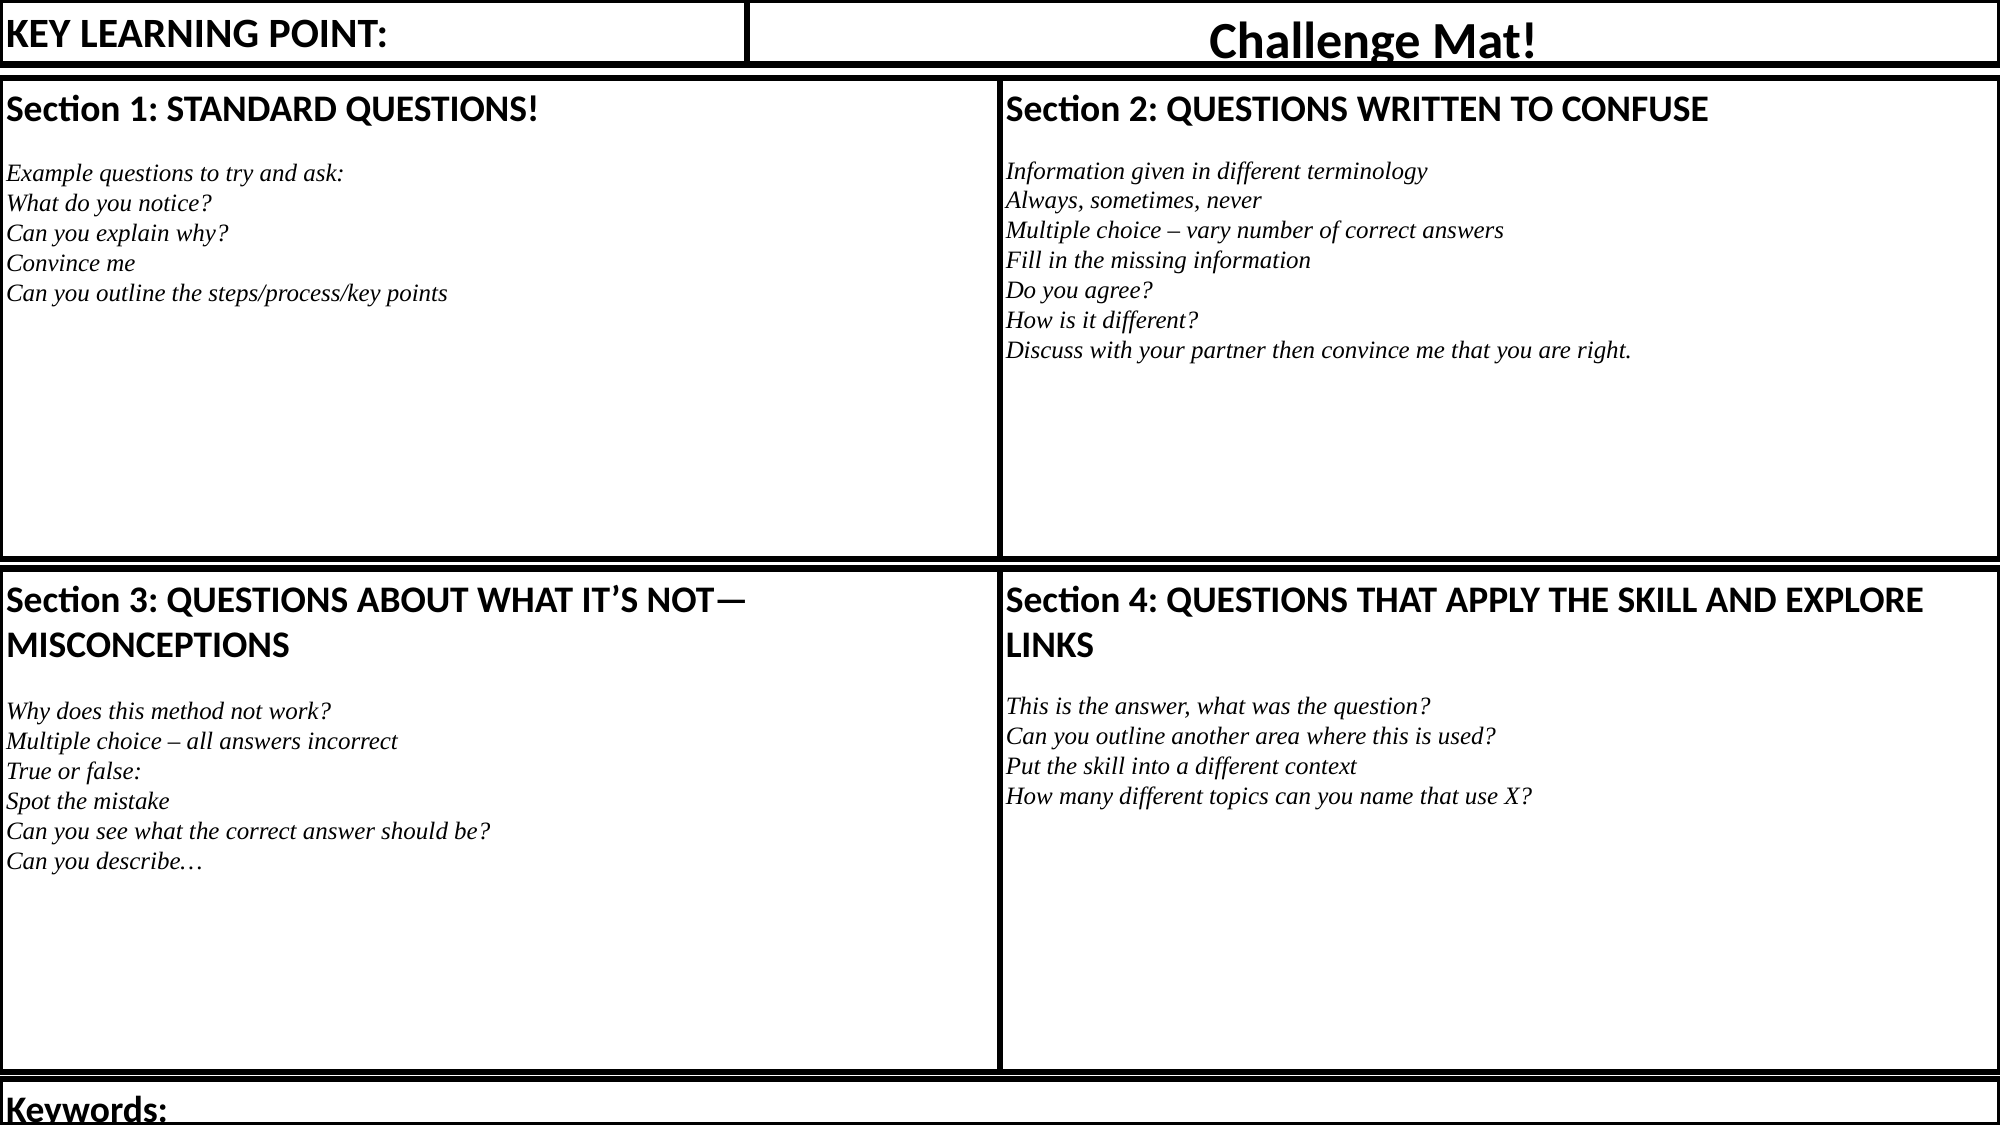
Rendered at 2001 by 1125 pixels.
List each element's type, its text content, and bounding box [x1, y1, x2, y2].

text_box Challenge Mat! [747, 0, 2000, 65]
text_box Section 4: QUESTIONS THAT APPLY THE SKILL AND EXPLORE LINKS This is the answer, what was the question? Can you outline another area where this is used? Put the skill into a different context How many different topics can you name that use X? [999, 568, 2000, 1073]
text_box KEY LEARNING POINT: [0, 0, 747, 65]
text_box Keywords: [0, 1078, 2000, 1125]
text_box Section 1: STANDARD QUESTIONS! Example questions to try and ask: What do you notice? Can you explain why? Convince me Can you outline the steps/process/key points [0, 78, 1000, 559]
text_box Section 2: QUESTIONS WRITTEN TO CONFUSE Information given in different terminology Always, sometimes, never Multiple choice – vary number of correct answers Fill in the missing information Do you agree? How is it different? Discuss with your partner then convince me that you are right. [1000, 78, 2000, 559]
text_box Section 3: QUESTIONS ABOUT WHAT IT’S NOT—MISCONCEPTIONS Why does this method not work? Multiple choice – all answers incorrect True or false: Spot the mistake Can you see what the correct answer should be? Can you describe… [0, 568, 999, 1073]
